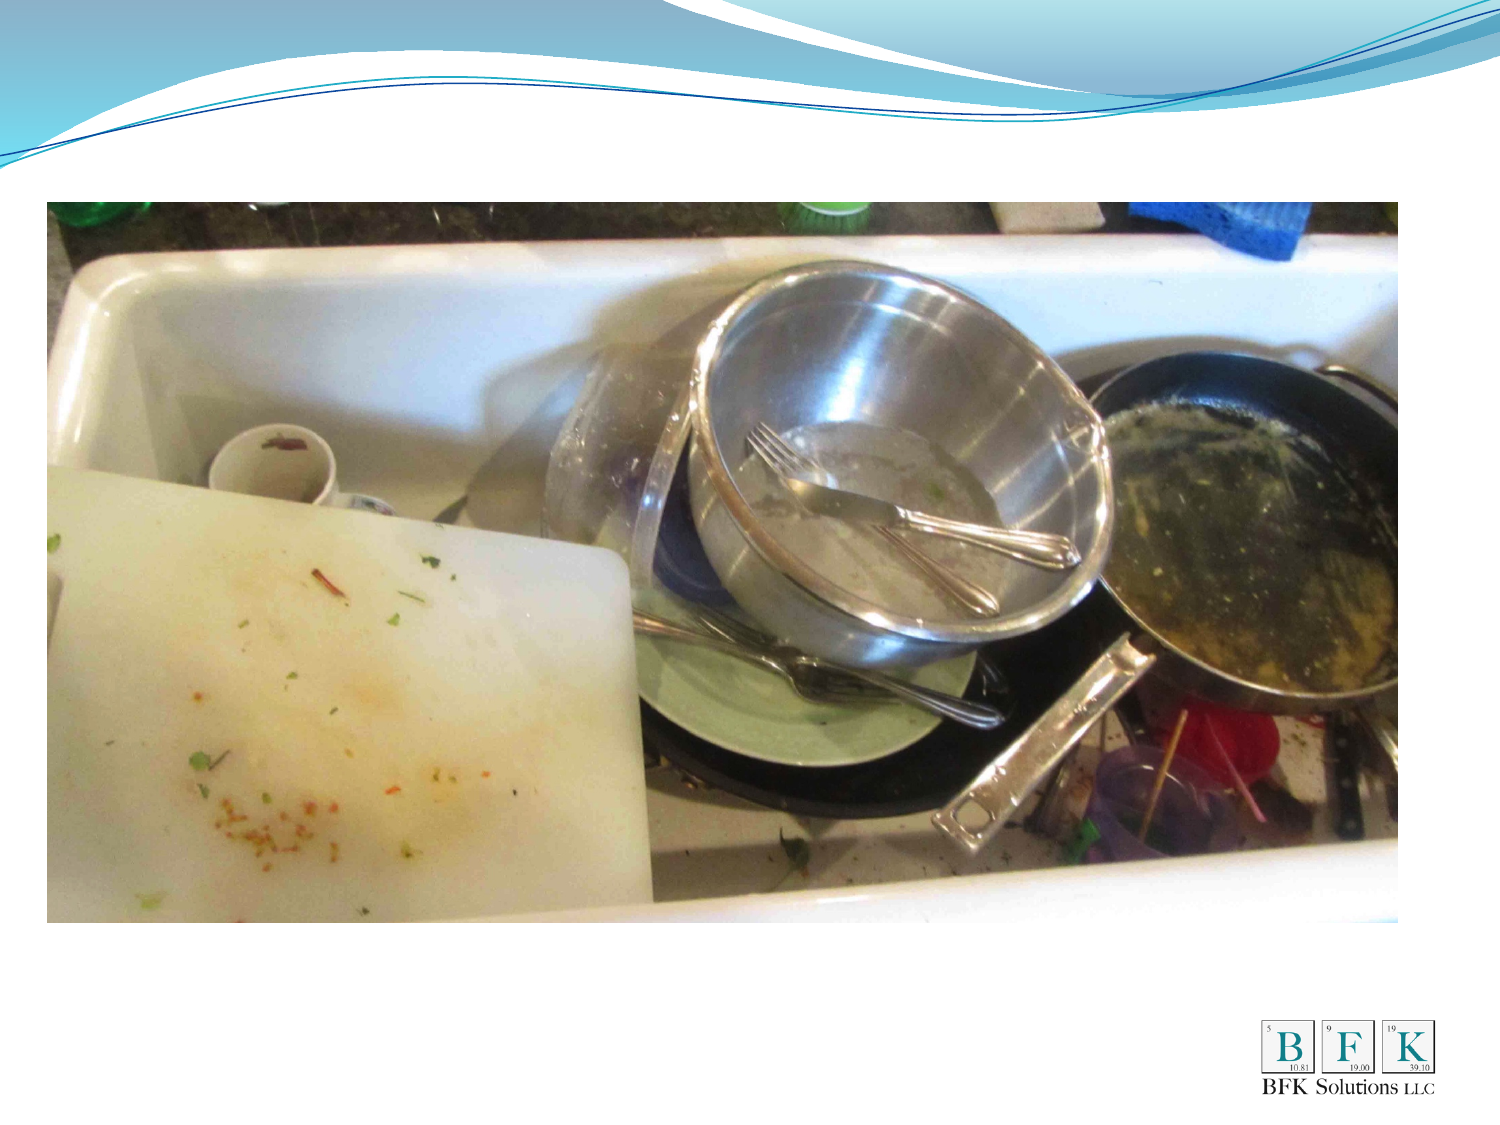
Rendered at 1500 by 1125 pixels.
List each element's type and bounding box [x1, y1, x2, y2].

picture [1250, 993, 1453, 1125]
list [47, 202, 1398, 923]
